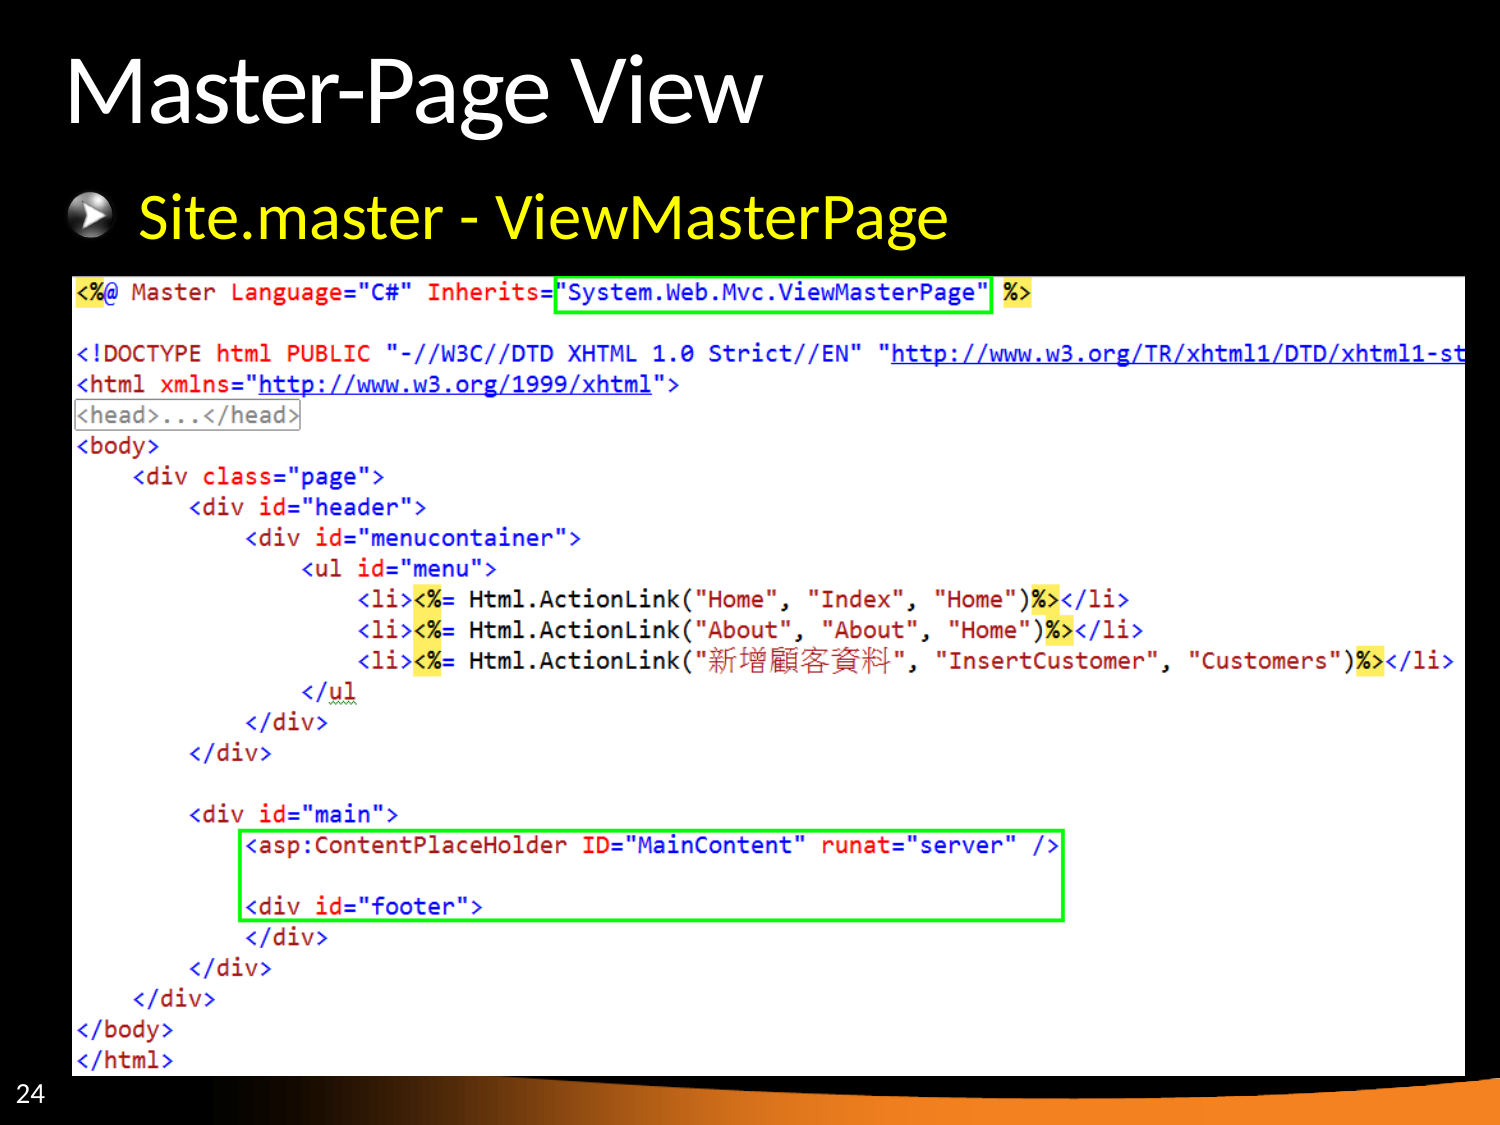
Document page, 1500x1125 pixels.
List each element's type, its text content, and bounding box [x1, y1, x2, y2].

title Master-Page View [63, 37, 1438, 147]
picture [0, 0, 1500, 1125]
list Site.master - ViewMasterPage [62, 182, 1438, 256]
